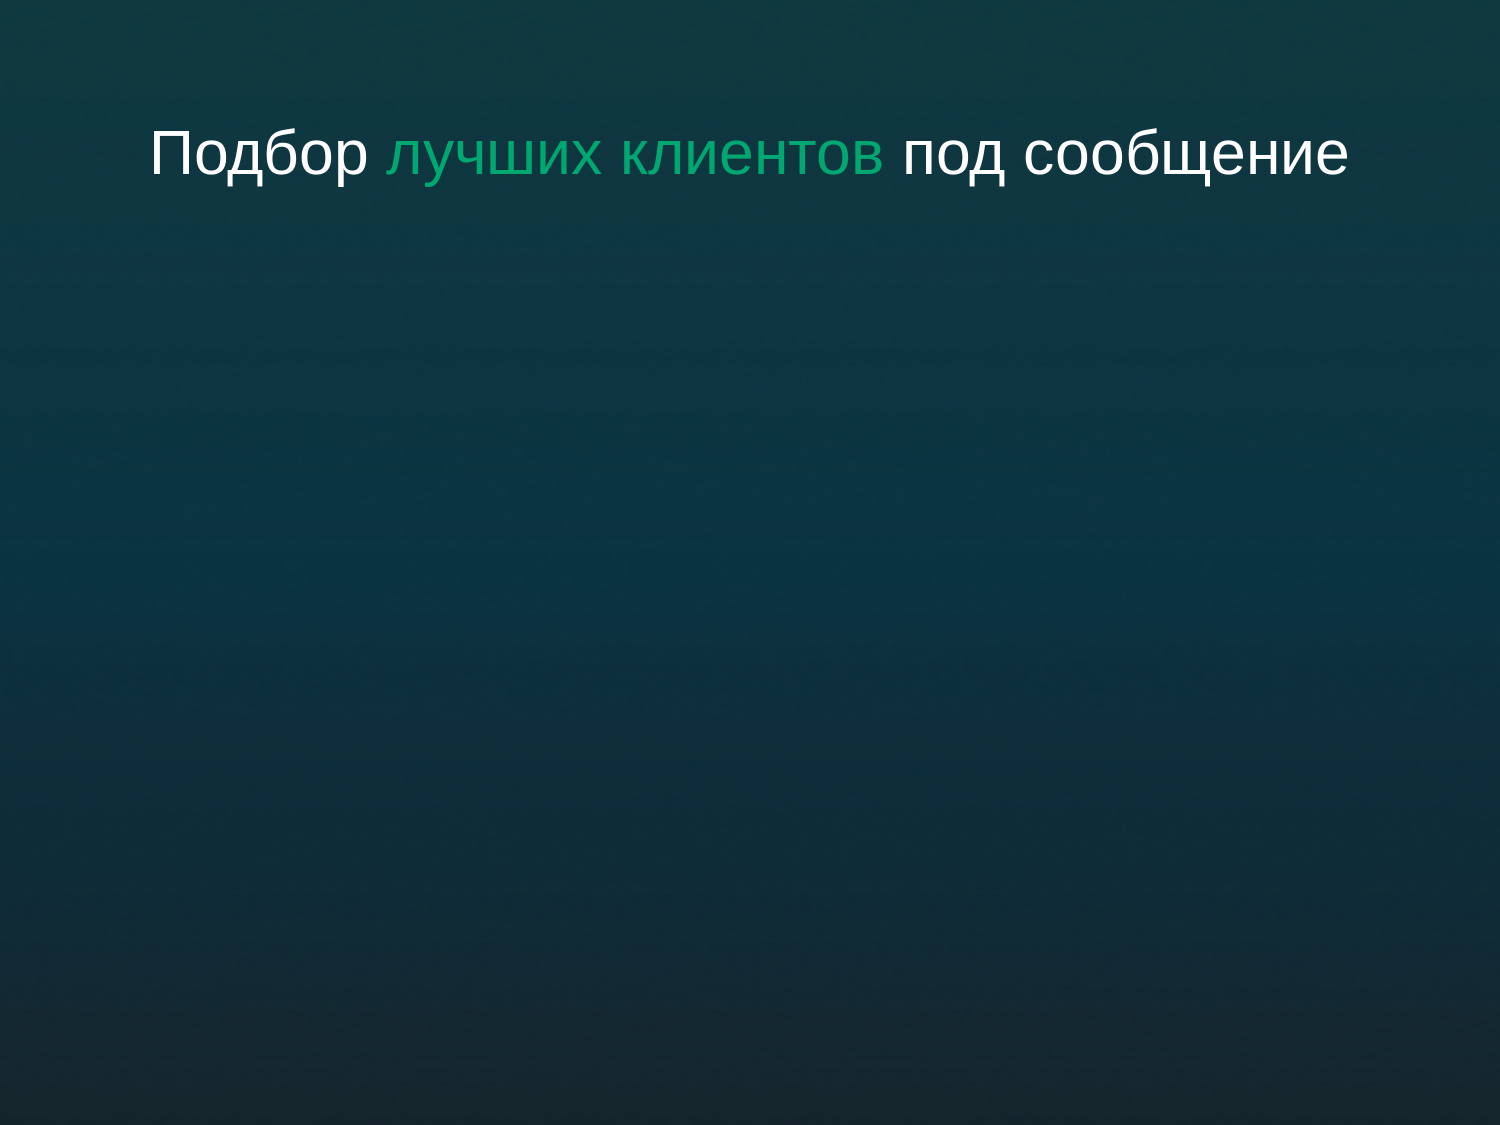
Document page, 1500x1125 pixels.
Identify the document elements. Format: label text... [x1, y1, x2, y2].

title Подбор лучших клиентов под сообщение [51, 97, 1449, 223]
picture [0, 0, 1500, 1125]
